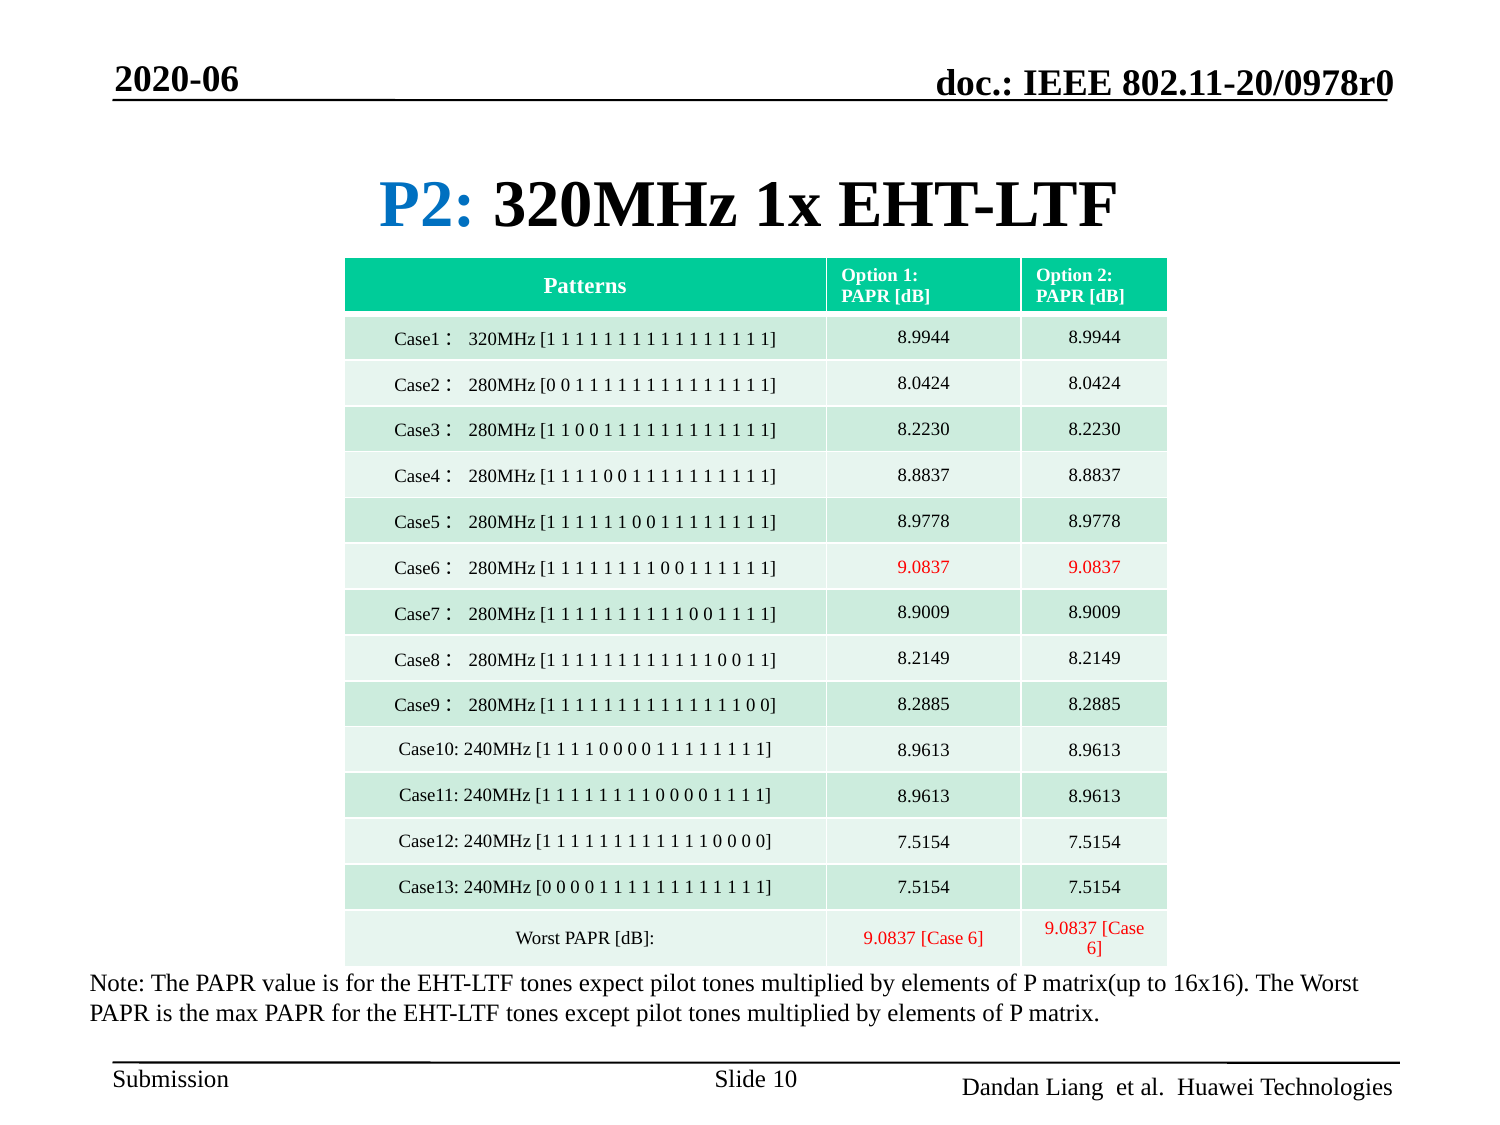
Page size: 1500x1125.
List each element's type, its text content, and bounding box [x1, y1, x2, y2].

title P2: 320MHz 1x EHT-LTF [112, 112, 1388, 288]
table_cell 7.5154 [1022, 819, 1167, 863]
table_cell Case11: 240MHz [1 1 1 1 1 1 1 1 0 0 0 0 1 1 1 1] [345, 773, 826, 817]
table_cell 8.8837 [827, 452, 1020, 497]
slide_number 2020-06 [114, 54, 423, 100]
table_cell Case2：280MHz [0 0 1 1 1 1 1 1 1 1 1 1 1 1 1 1] [345, 361, 826, 405]
table_cell 8.9778 [1022, 498, 1167, 542]
table_cell 8.9613 [827, 727, 1020, 771]
table_cell 8.9613 [1022, 727, 1167, 771]
table_cell 8.9009 [827, 590, 1020, 634]
table_cell 7.5154 [1022, 865, 1167, 909]
table_cell 9.0837 [1022, 544, 1167, 588]
table_cell Case3：280MHz [1 1 0 0 1 1 1 1 1 1 1 1 1 1 1 1] [345, 407, 826, 451]
slide_number Slide 10 [712, 1061, 800, 1123]
table_cell Case8：280MHz [1 1 1 1 1 1 1 1 1 1 1 1 0 0 1 1] [345, 636, 826, 680]
table_cell 8.9944 [827, 317, 1020, 359]
table_cell Case5：280MHz [1 1 1 1 1 1 0 0 1 1 1 1 1 1 1 1] [345, 498, 826, 542]
table_cell Case12: 240MHz [1 1 1 1 1 1 1 1 1 1 1 1 0 0 0 0] [345, 819, 826, 863]
table_cell 8.2149 [1022, 636, 1167, 680]
table_cell Case1：320MHz [1 1 1 1 1 1 1 1 1 1 1 1 1 1 1 1] [345, 317, 826, 359]
table_cell 8.9613 [827, 773, 1020, 817]
table_cell 8.2885 [1022, 682, 1167, 726]
table_cell Case9：280MHz [1 1 1 1 1 1 1 1 1 1 1 1 1 1 0 0] [345, 682, 826, 726]
table_cell Case13: 240MHz [0 0 0 0 1 1 1 1 1 1 1 1 1 1 1 1] [345, 865, 826, 909]
table_cell 8.9944 [1022, 317, 1167, 359]
table_header Option 1: PAPR [dB] [827, 258, 1020, 311]
table_cell 8.2885 [827, 682, 1020, 726]
table_cell 8.8837 [1022, 452, 1167, 497]
table_cell 9.0837 [Case 6] [1022, 911, 1167, 959]
table_cell 9.0837 [827, 544, 1020, 588]
table_cell 8.2230 [1022, 407, 1167, 451]
table_cell Case10: 240MHz [1 1 1 1 0 0 0 0 1 1 1 1 1 1 1 1] [345, 727, 826, 771]
table_cell 8.9613 [1022, 773, 1167, 817]
table_cell 8.0424 [827, 361, 1020, 405]
text_box Note: The PAPR value is for the EHT-LTF tones expect pilot tones multiplied by elements of P matrix(up to 16x16). The Worst PAPR is the max PAPR for the EHT-LTF tones except pilot tones multiplied by elements of P matrix. [74, 959, 1438, 1034]
table_header Option 2: PAPR [dB] [1022, 258, 1167, 311]
table_cell Case7：280MHz [1 1 1 1 1 1 1 1 1 1 0 0 1 1 1 1] [345, 590, 826, 634]
table_cell 7.5154 [827, 865, 1020, 909]
table_cell 8.0424 [1022, 361, 1167, 405]
table_cell 8.2149 [827, 636, 1020, 680]
table_cell 9.0837 [Case 6] [827, 911, 1020, 959]
table_cell 8.9009 [1022, 590, 1167, 634]
table_cell 8.9778 [827, 498, 1020, 542]
table_cell 8.2230 [827, 407, 1020, 451]
table_cell 7.5154 [827, 819, 1020, 863]
table_cell Case4：280MHz [1 1 1 1 0 0 1 1 1 1 1 1 1 1 1 1] [345, 452, 826, 497]
table_cell Case6：280MHz [1 1 1 1 1 1 1 1 0 0 1 1 1 1 1 1] [345, 544, 826, 588]
table_cell Worst PAPR [dB]: [345, 911, 826, 959]
table_header Patterns [345, 258, 826, 311]
